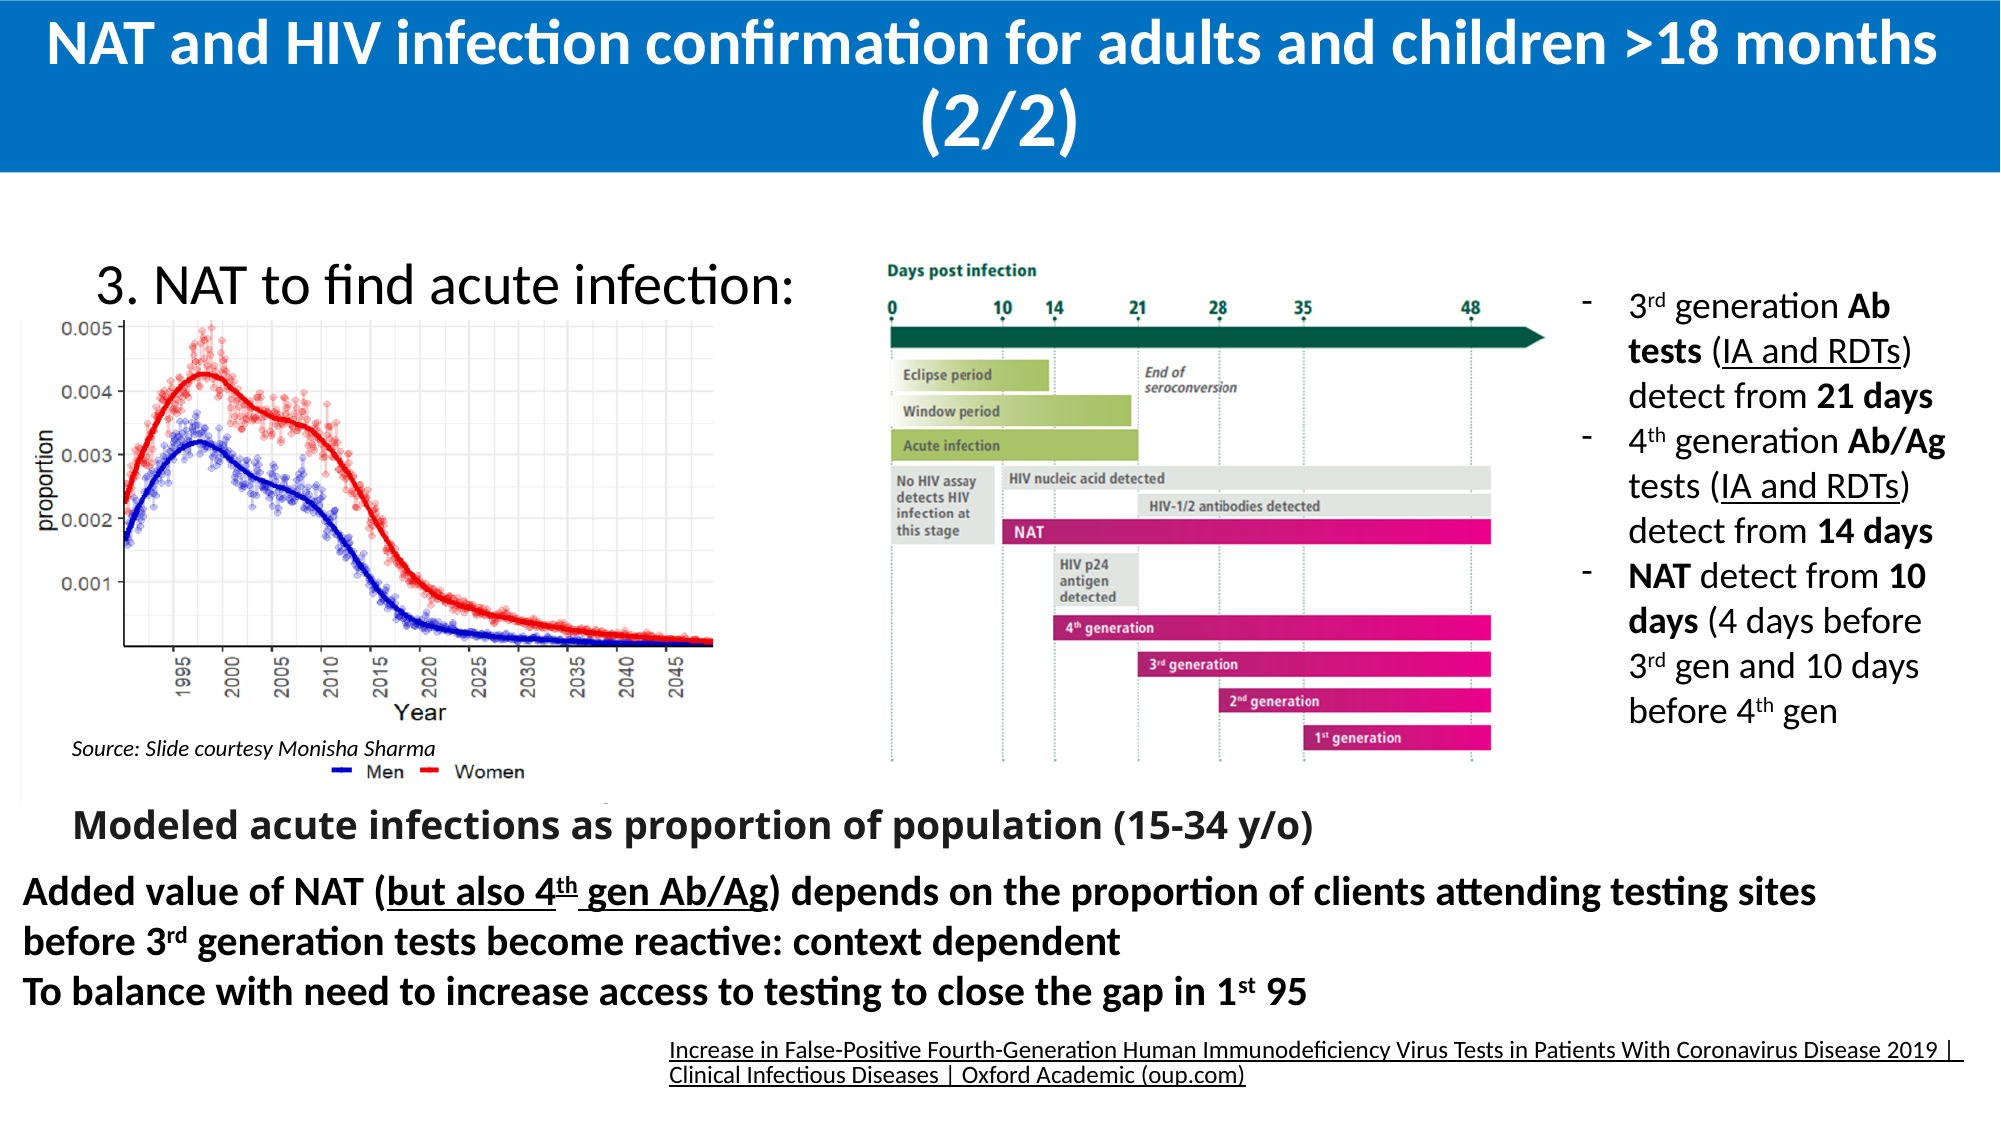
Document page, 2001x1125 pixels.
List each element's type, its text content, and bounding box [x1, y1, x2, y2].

picture [881, 251, 1567, 777]
text_box NAT and HIV infection confirmation for adults and children >18 months (2/2) [0, 0, 2000, 173]
text_box Modeled acute infections as proportion of population (15-34 y/o) [56, 792, 1668, 855]
text_box Added value of NAT (but also 4th gen Ab/Ag) depends on the proportion of clients attending testing sites before 3rd generation tests become reactive: context dependent To balance with need to increase access to testing to close the gap in 1st 95 [7, 856, 1927, 1022]
text_box Increase in False-Positive Fourth-Generation Human Immunodeficiency Virus Tests in Patients With Coronavirus Disease 2019 | Clinical Infectious Diseases | Oxford Academic (oup.com) [654, 1025, 1979, 1071]
list 3. NAT to find acute infection: [80, 247, 1806, 856]
picture [20, 320, 714, 804]
text_box 3rd generation Ab tests (IA and RDTs) detect from 21 days 4th generation Ab/Ag tests (IA and RDTs) detect from 14 days NAT detect from 10 days (4 days before 3rd gen and 10 days before 4th gen [1569, 274, 1979, 784]
